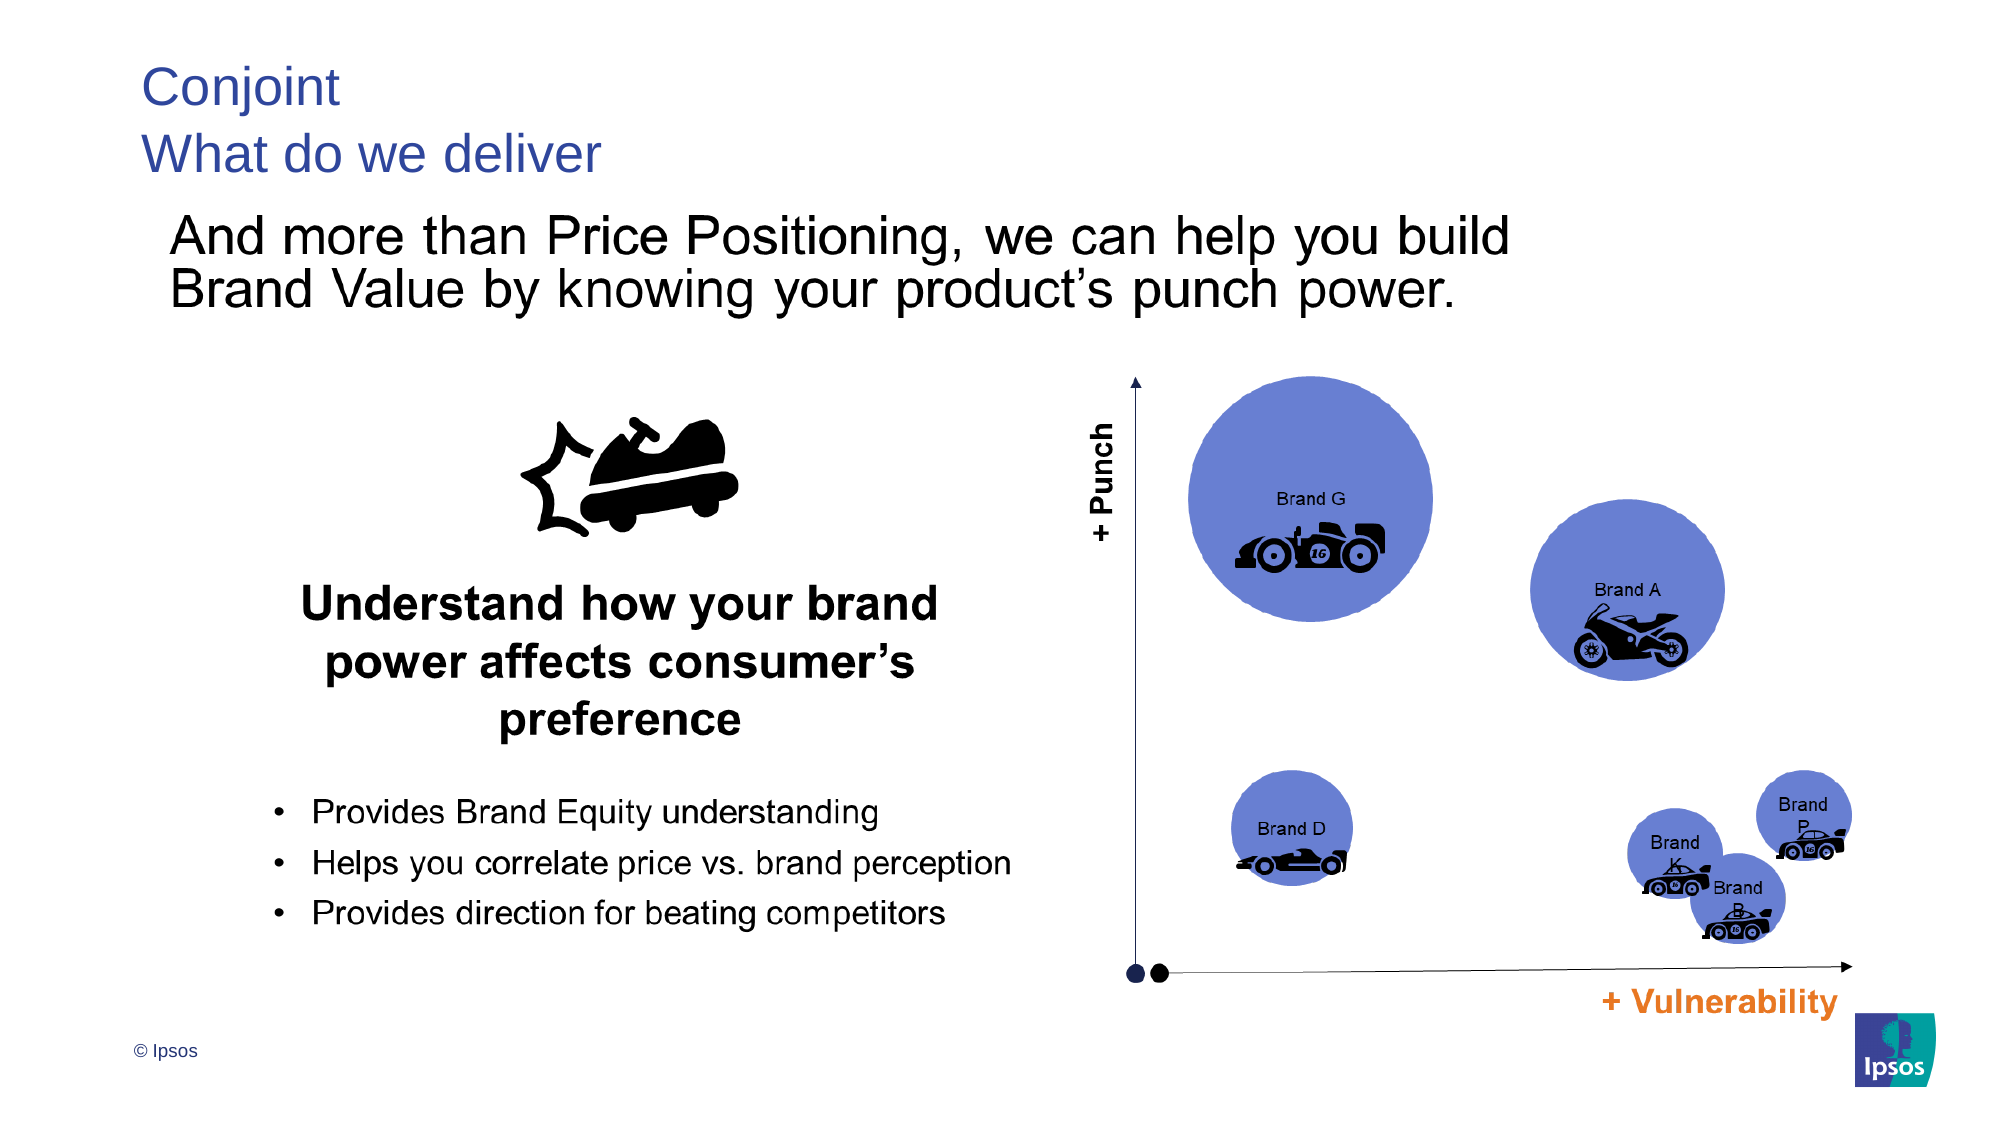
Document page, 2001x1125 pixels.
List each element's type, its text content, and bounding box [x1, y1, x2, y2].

text_box Conjoint What do we deliver [139, 48, 1749, 184]
picture [136, 184, 1937, 1088]
